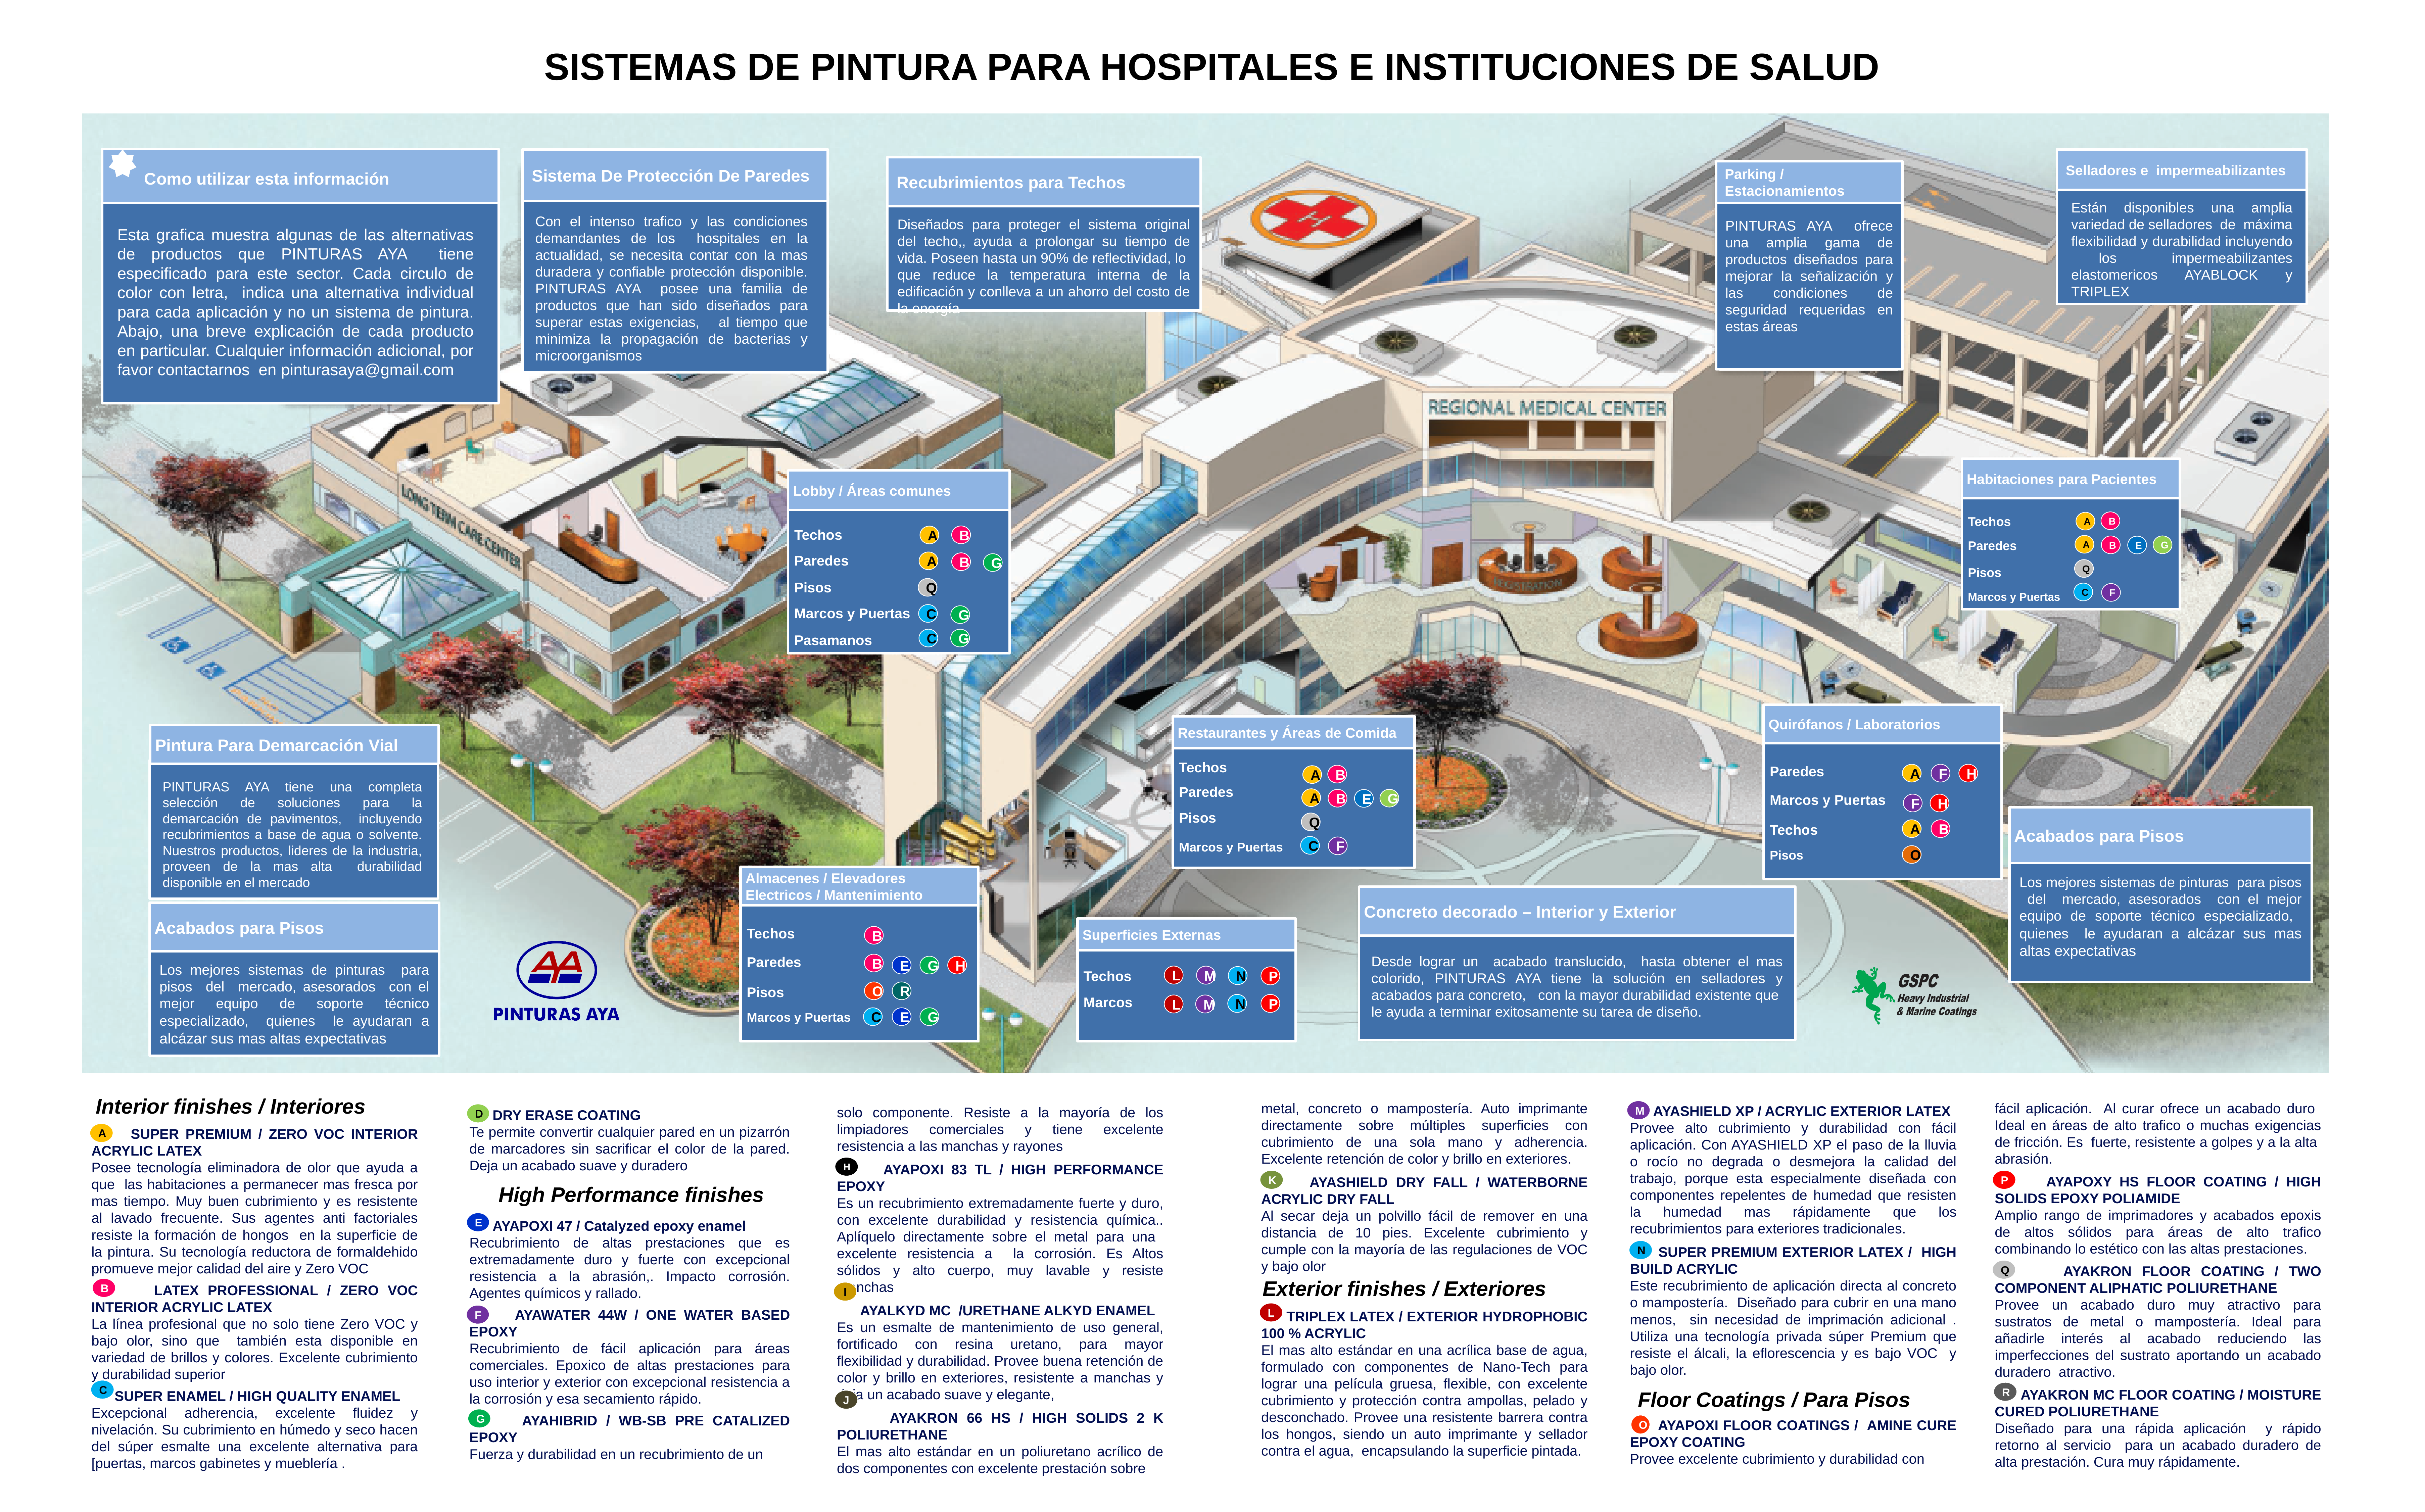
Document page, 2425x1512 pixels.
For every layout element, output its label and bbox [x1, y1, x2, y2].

text_box [0, 40, 2425, 1496]
